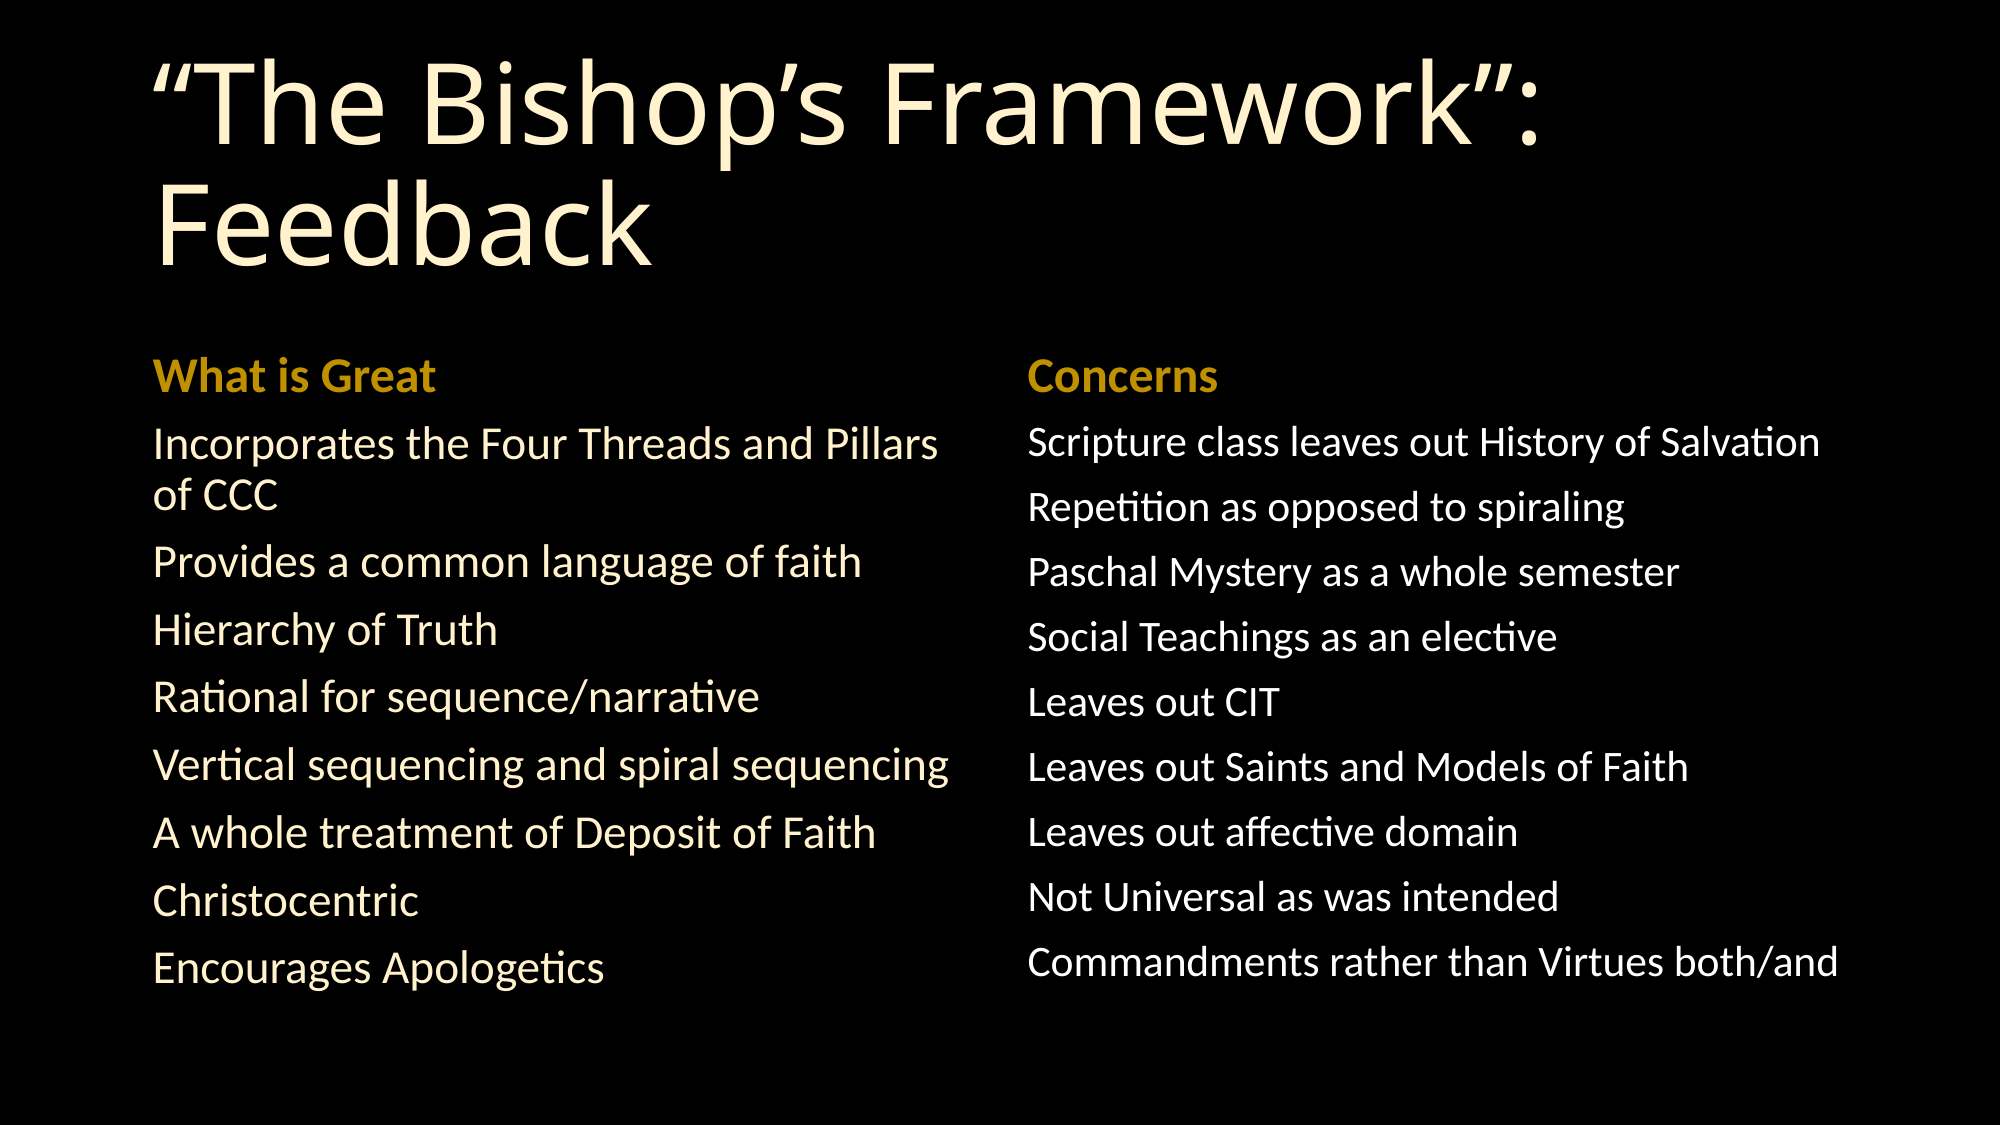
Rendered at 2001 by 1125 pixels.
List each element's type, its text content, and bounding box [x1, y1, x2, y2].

list Scripture class leaves out History of Salvation Repetition as opposed to spiraling Paschal Mystery as a whole semester Social Teachings as an elective Leaves out CIT Leaves out Saints and Models of Faith Leaves out affective domain Not Universal as was intended Commandments rather than Virtues both/and [1012, 410, 1863, 1016]
title “The Bishop’s Framework”: Feedback [137, 59, 1901, 278]
list What is Great [137, 275, 984, 410]
list Concerns [1012, 275, 1863, 410]
list Incorporates the Four Threads and Pillars of CCC Provides a common language of faith Hierarchy of Truth Rational for sequence/narrative Vertical sequencing and spiral sequencing A whole treatment of Deposit of Faith Christocentric Encourages Apologetics [137, 410, 984, 1016]
